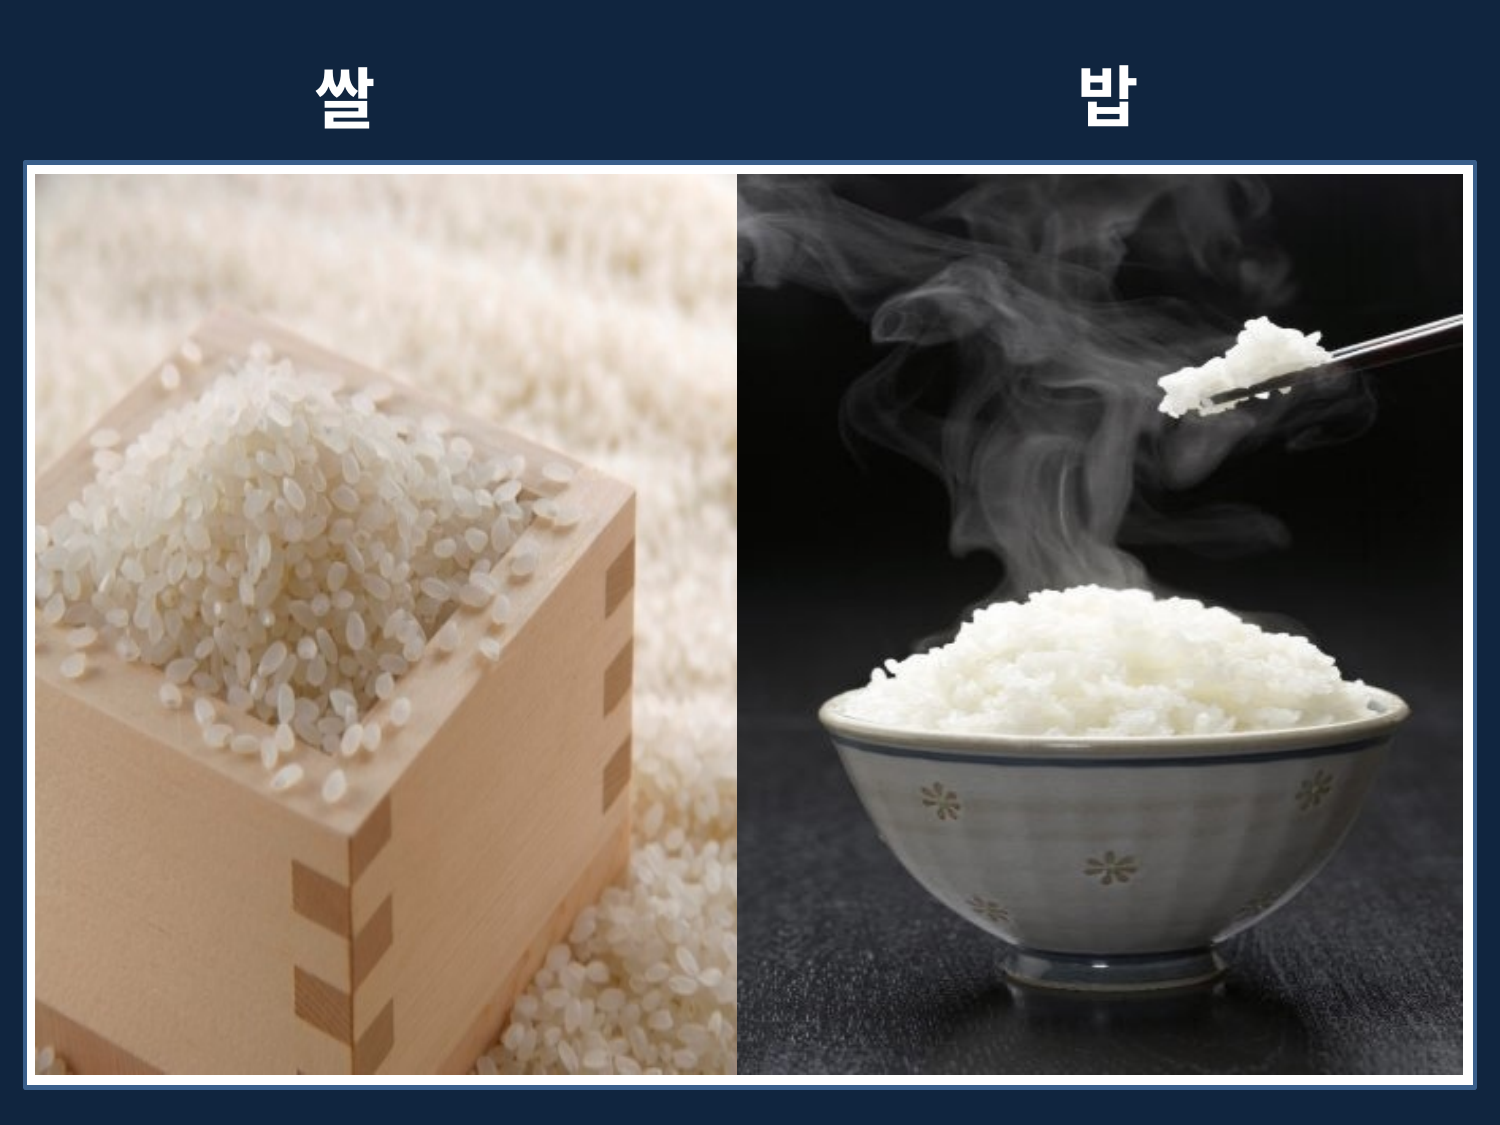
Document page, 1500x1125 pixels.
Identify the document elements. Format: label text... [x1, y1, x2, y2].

text_box [23, 160, 1477, 1090]
picture [34, 174, 1463, 1076]
text_box 쌀 [300, 49, 488, 145]
text_box 밥 [1062, 47, 1250, 143]
